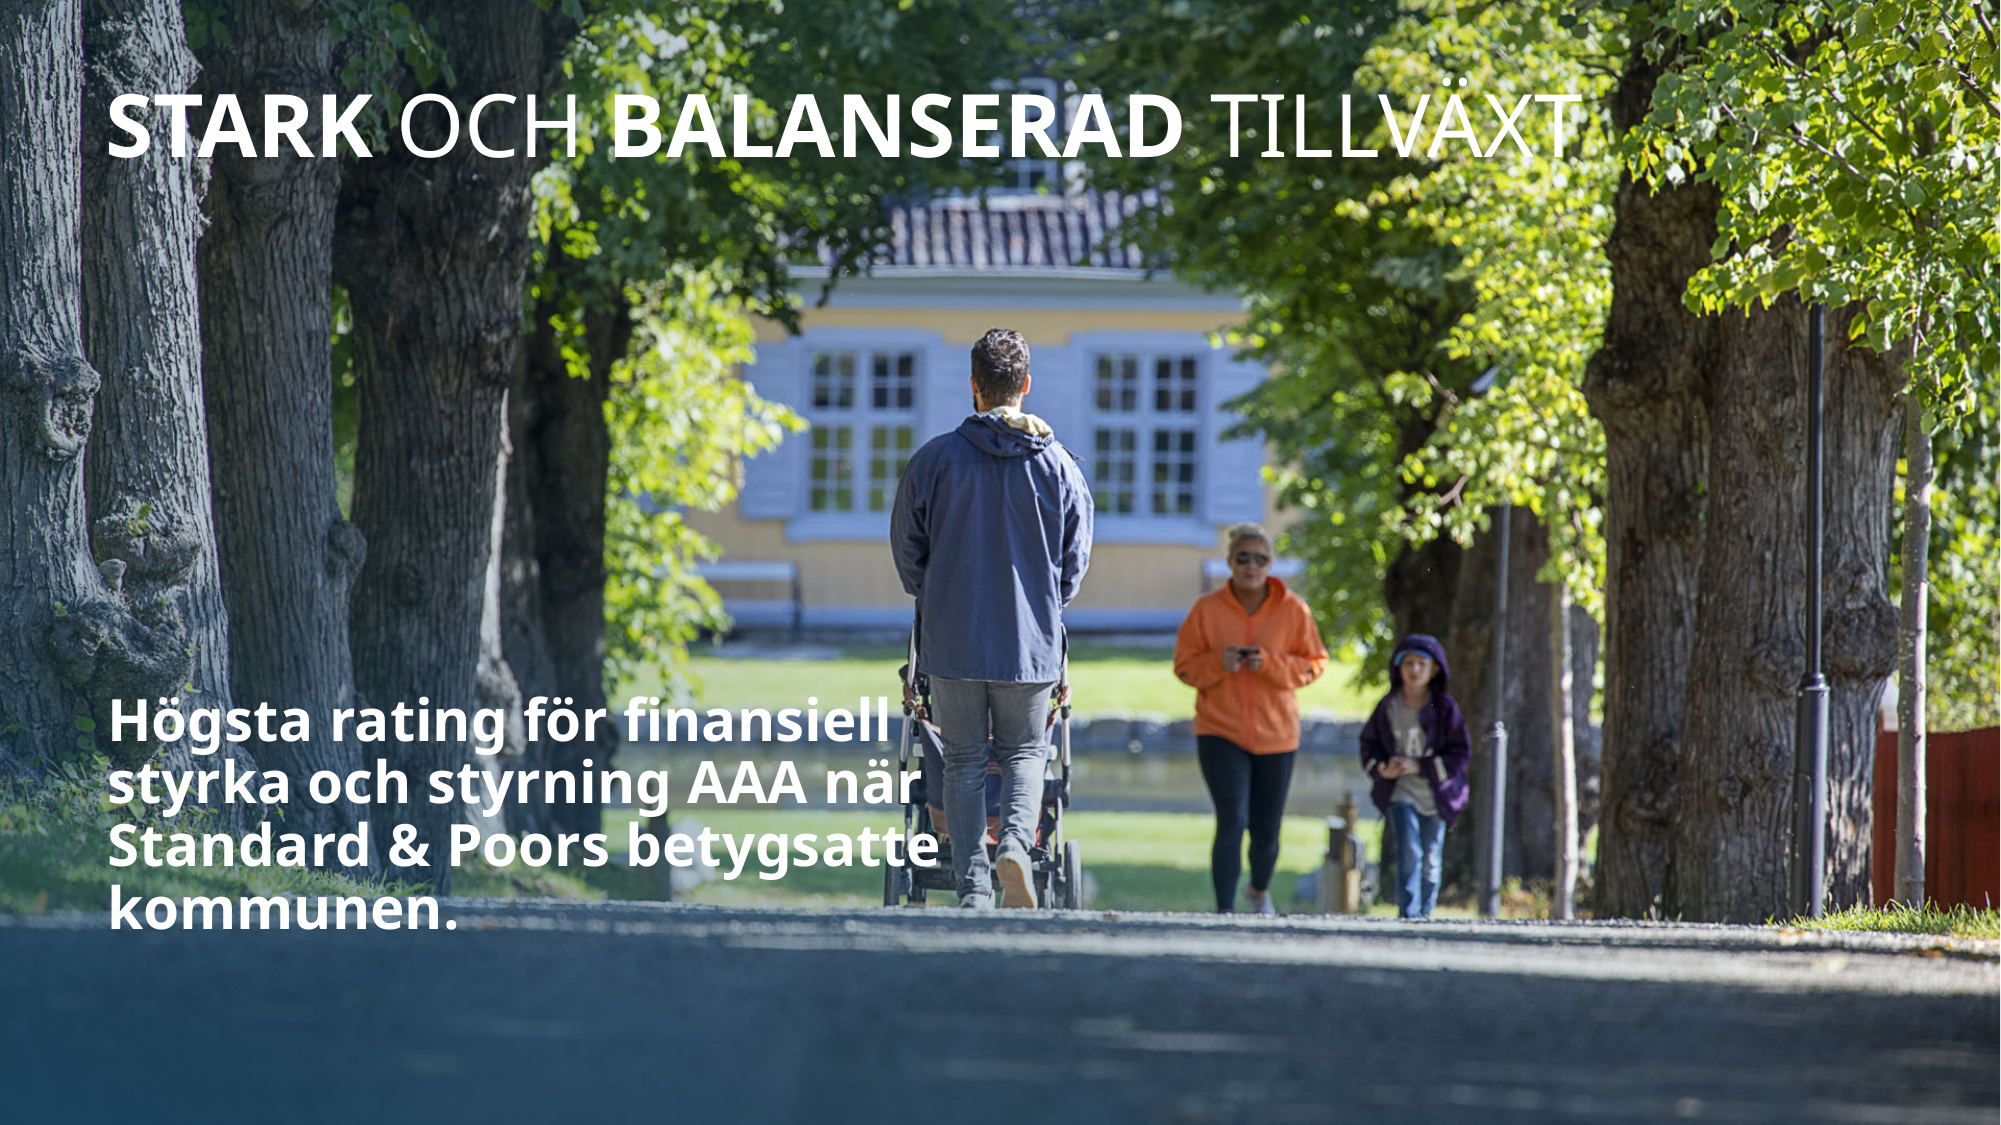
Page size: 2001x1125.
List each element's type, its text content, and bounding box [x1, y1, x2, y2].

list Högsta rating för finansiell styrka och styrning AAA när Standard & Poors betygsatte kommunen. [107, 690, 1059, 994]
picture [0, 0, 2001, 1125]
title Stark och balanserad tillväxt [104, 82, 1863, 268]
